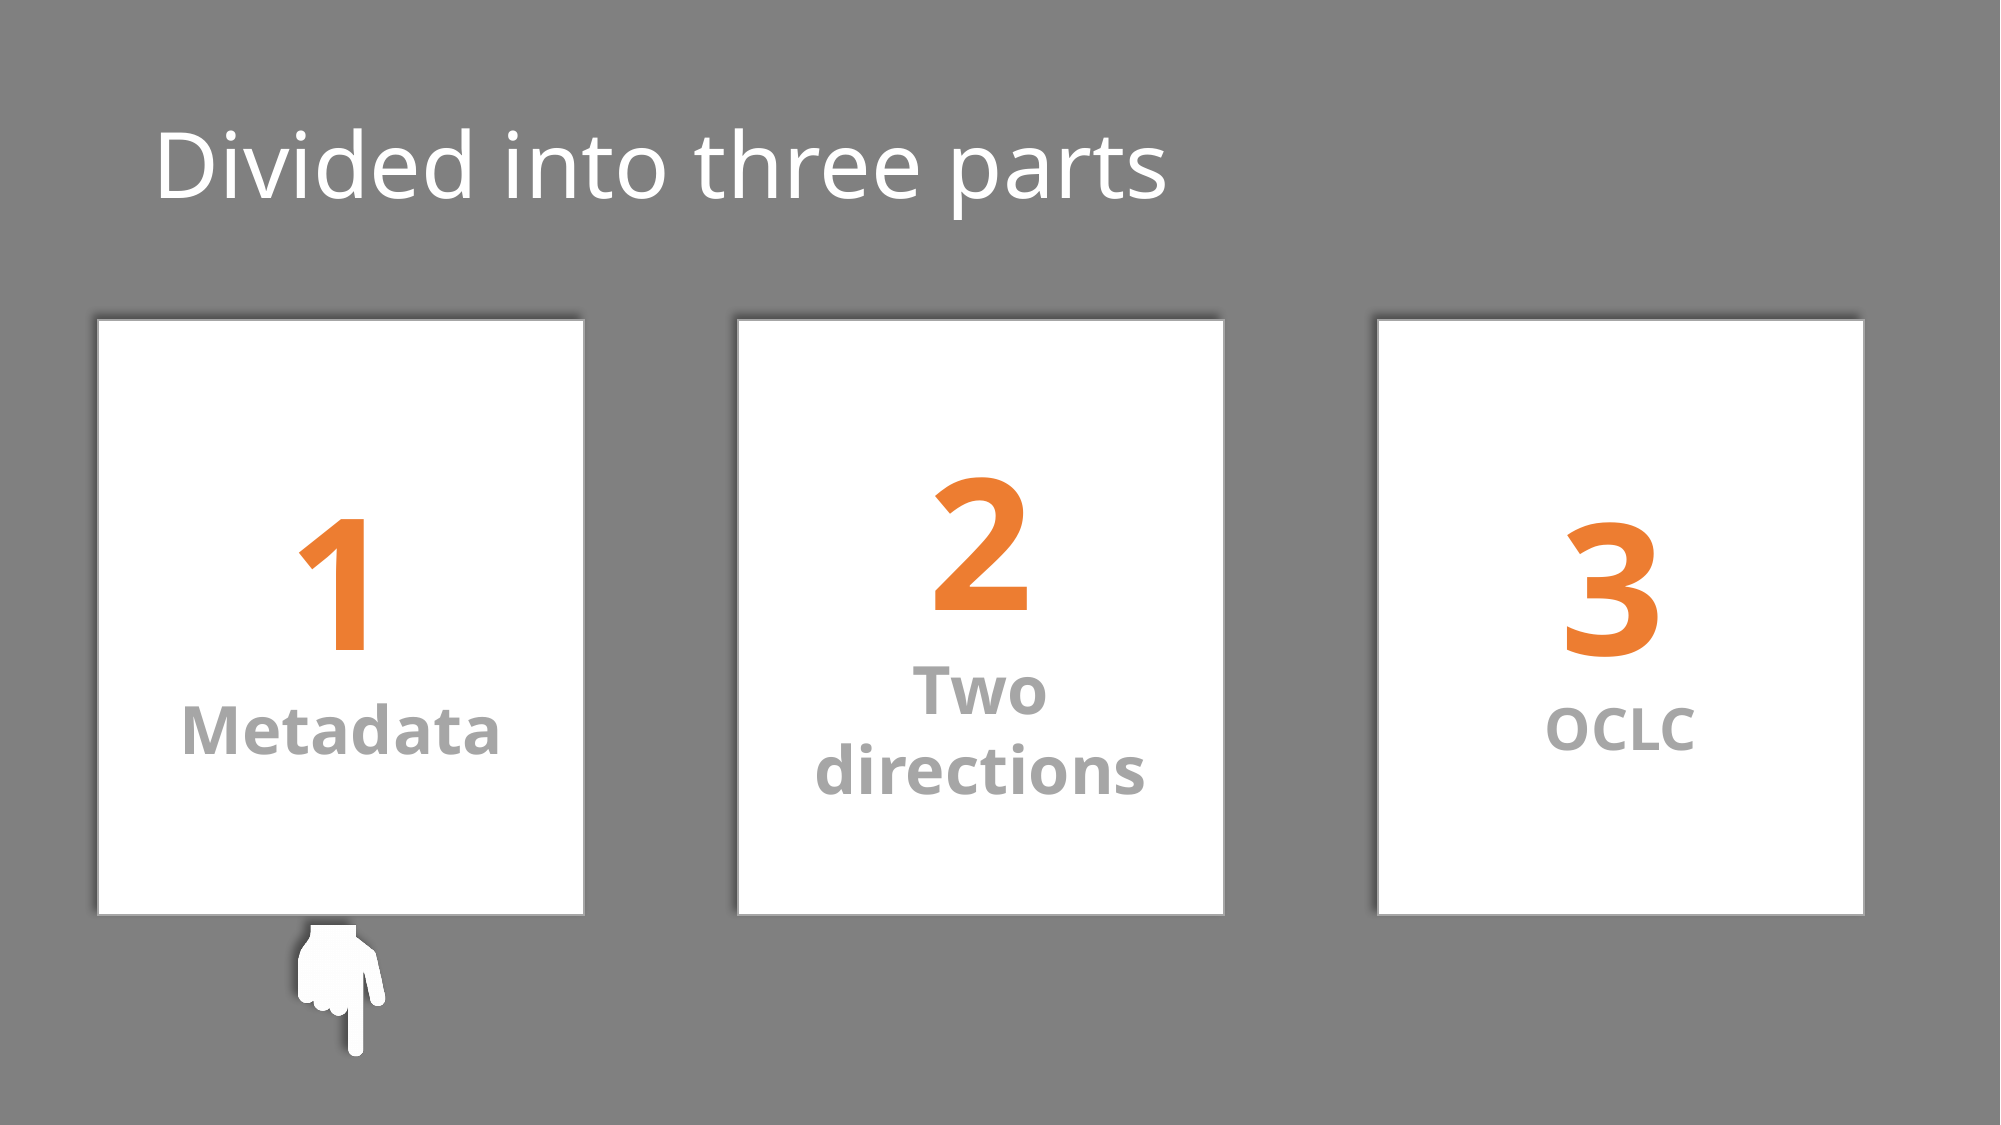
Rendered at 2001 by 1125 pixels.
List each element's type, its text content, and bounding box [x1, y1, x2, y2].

picture [266, 915, 417, 1066]
text_box 1 Metadata [97, 319, 585, 916]
text_box 2 Two directions [737, 319, 1225, 916]
title Divided into three parts [137, 59, 1863, 278]
text_box 3 OCLC [1377, 319, 1865, 916]
